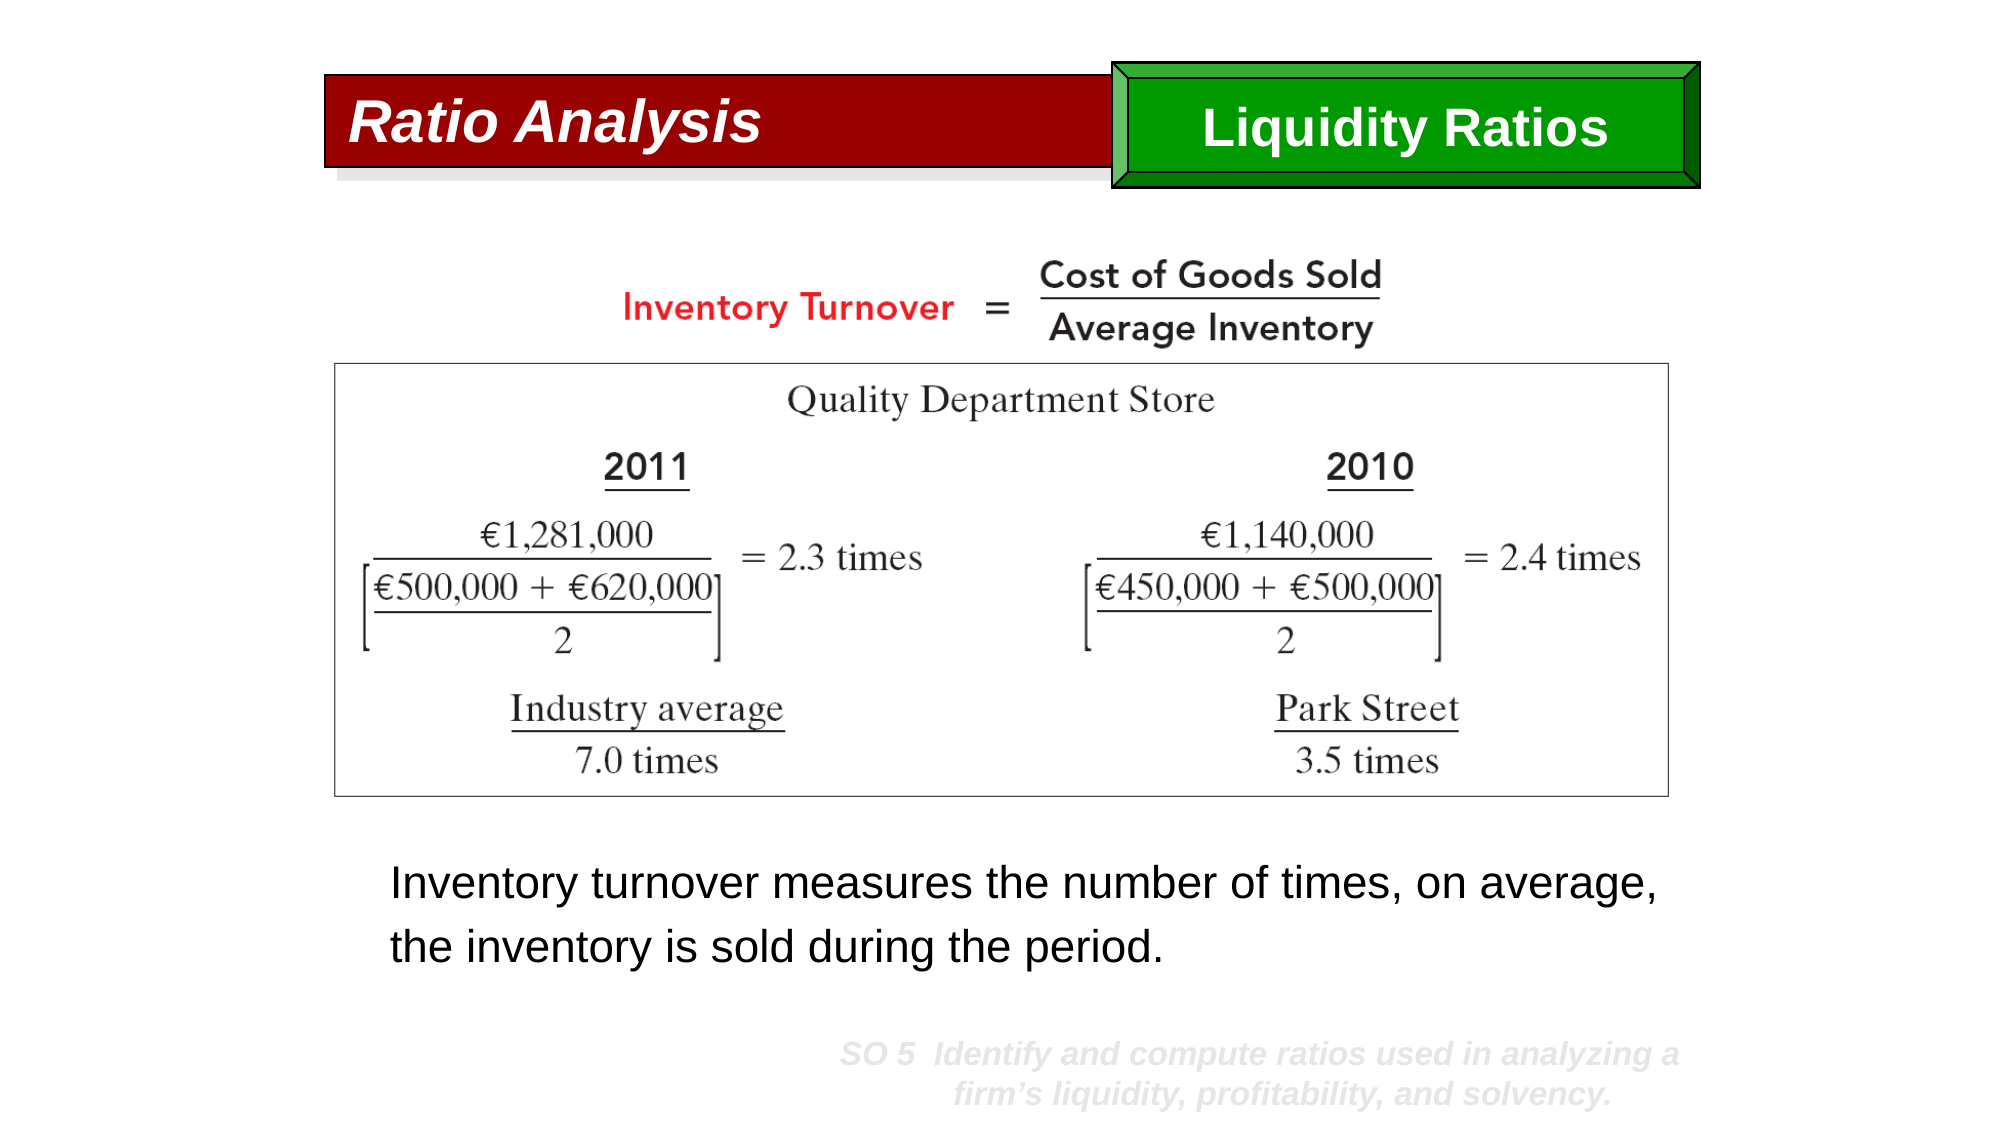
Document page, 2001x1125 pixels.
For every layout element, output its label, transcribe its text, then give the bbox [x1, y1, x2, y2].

text_box Liquidity Ratios [1112, 62, 1700, 188]
picture [324, 249, 1675, 804]
text_box Inventory turnover measures the number of times, on average, the inventory is sold during the period. [375, 837, 1688, 979]
text_box Ratio Analysis [324, 75, 1112, 167]
text_box SO 5 Identify and compute ratios used in analyzing a firm’s liquidity, profitability, and solvency. [824, 1024, 1738, 1120]
